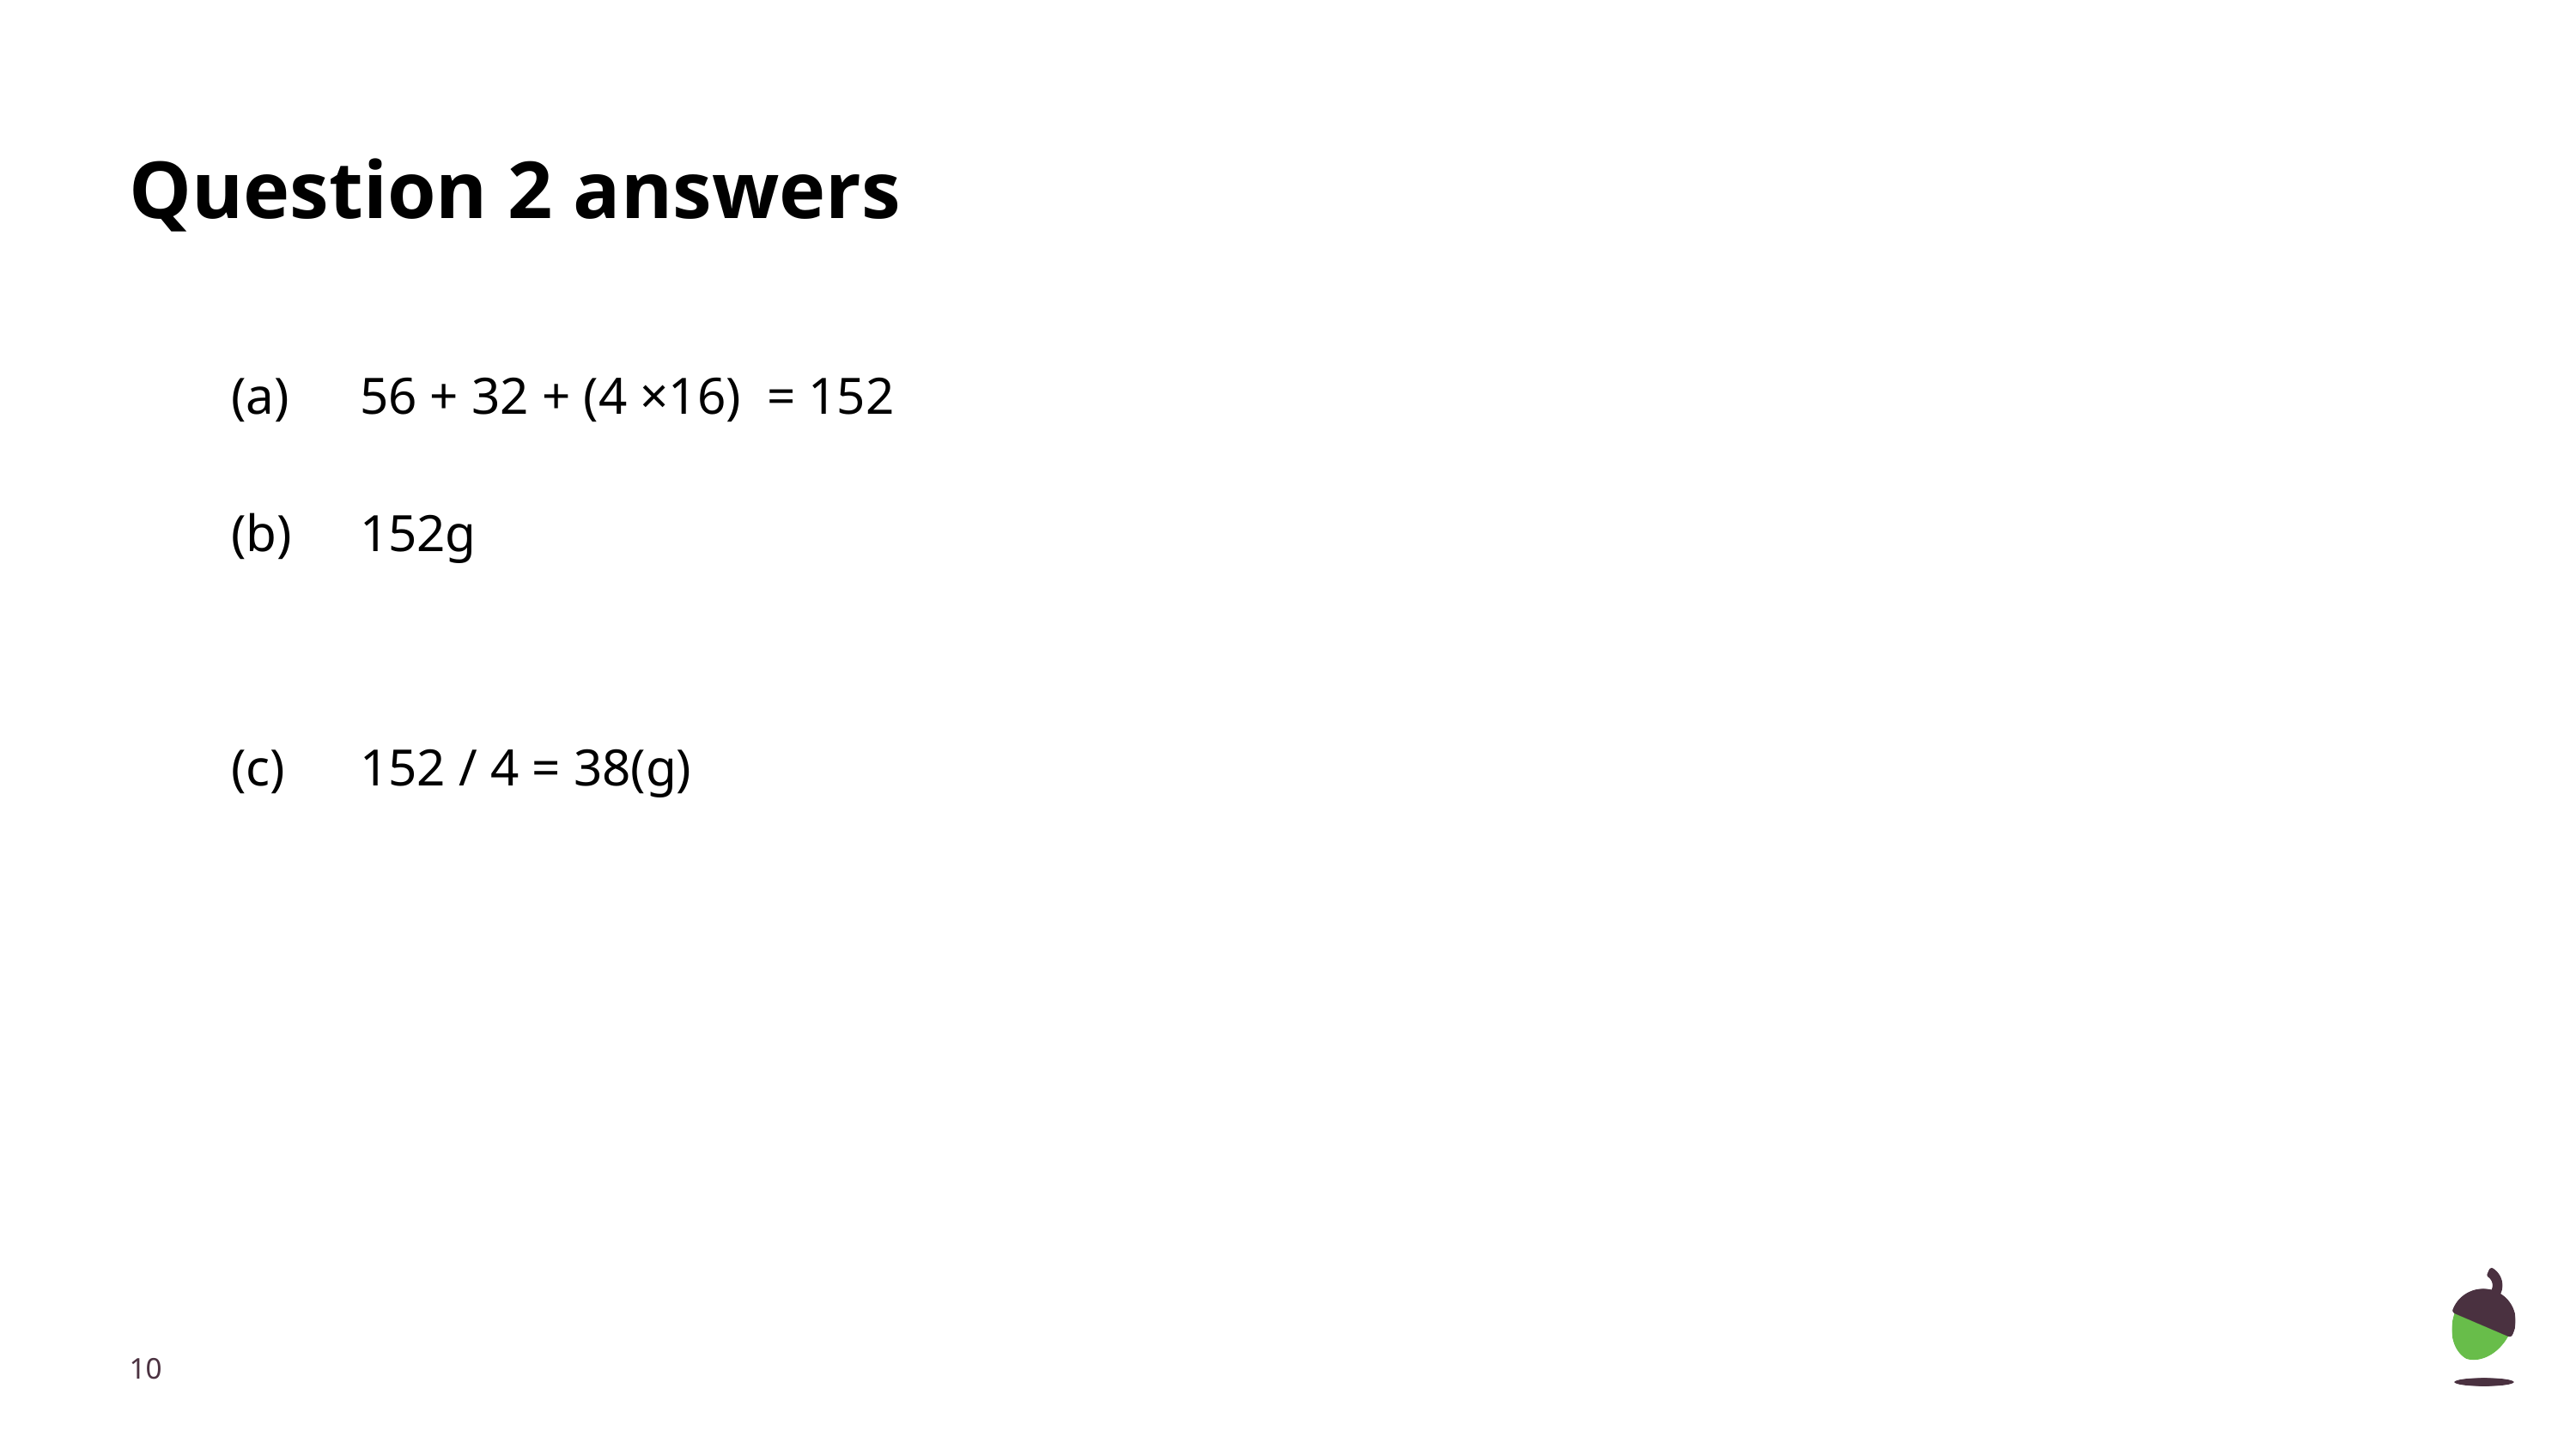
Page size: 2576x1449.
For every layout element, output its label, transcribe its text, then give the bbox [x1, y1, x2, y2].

picture [2451, 1268, 2516, 1386]
title Question 2 answers [129, 124, 1990, 355]
slide_number ‹#› [129, 1349, 332, 1401]
list (a) 56 + 32 + (4 ×16) = 152 (b) 152g (c) 152 / 4 = 38(g) [129, 355, 2447, 1245]
